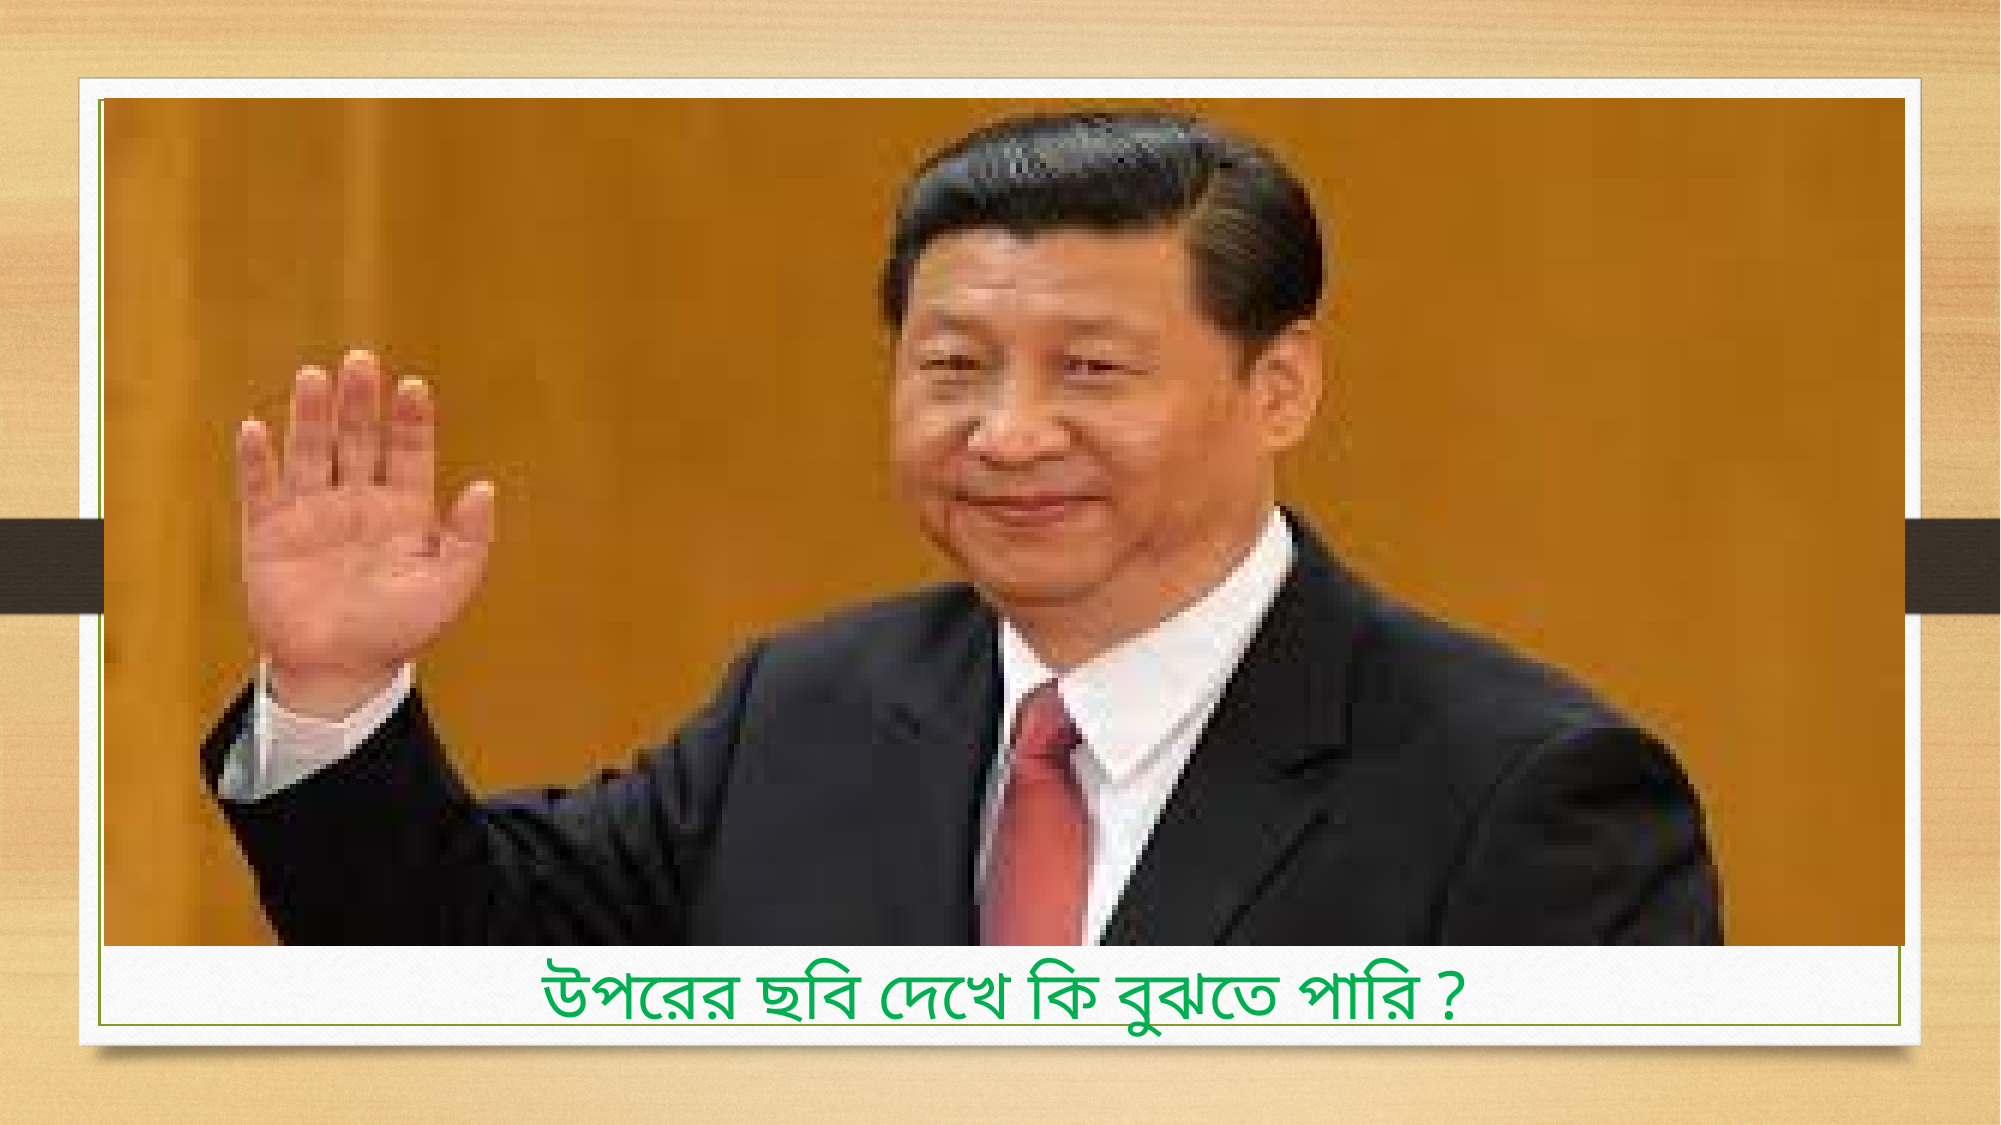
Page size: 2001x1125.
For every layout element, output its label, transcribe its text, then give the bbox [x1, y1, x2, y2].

text_box উপরের ছবি দেখে কি বুঝতে পারি ? [133, 946, 1876, 1041]
picture [0, 0, 2001, 1125]
